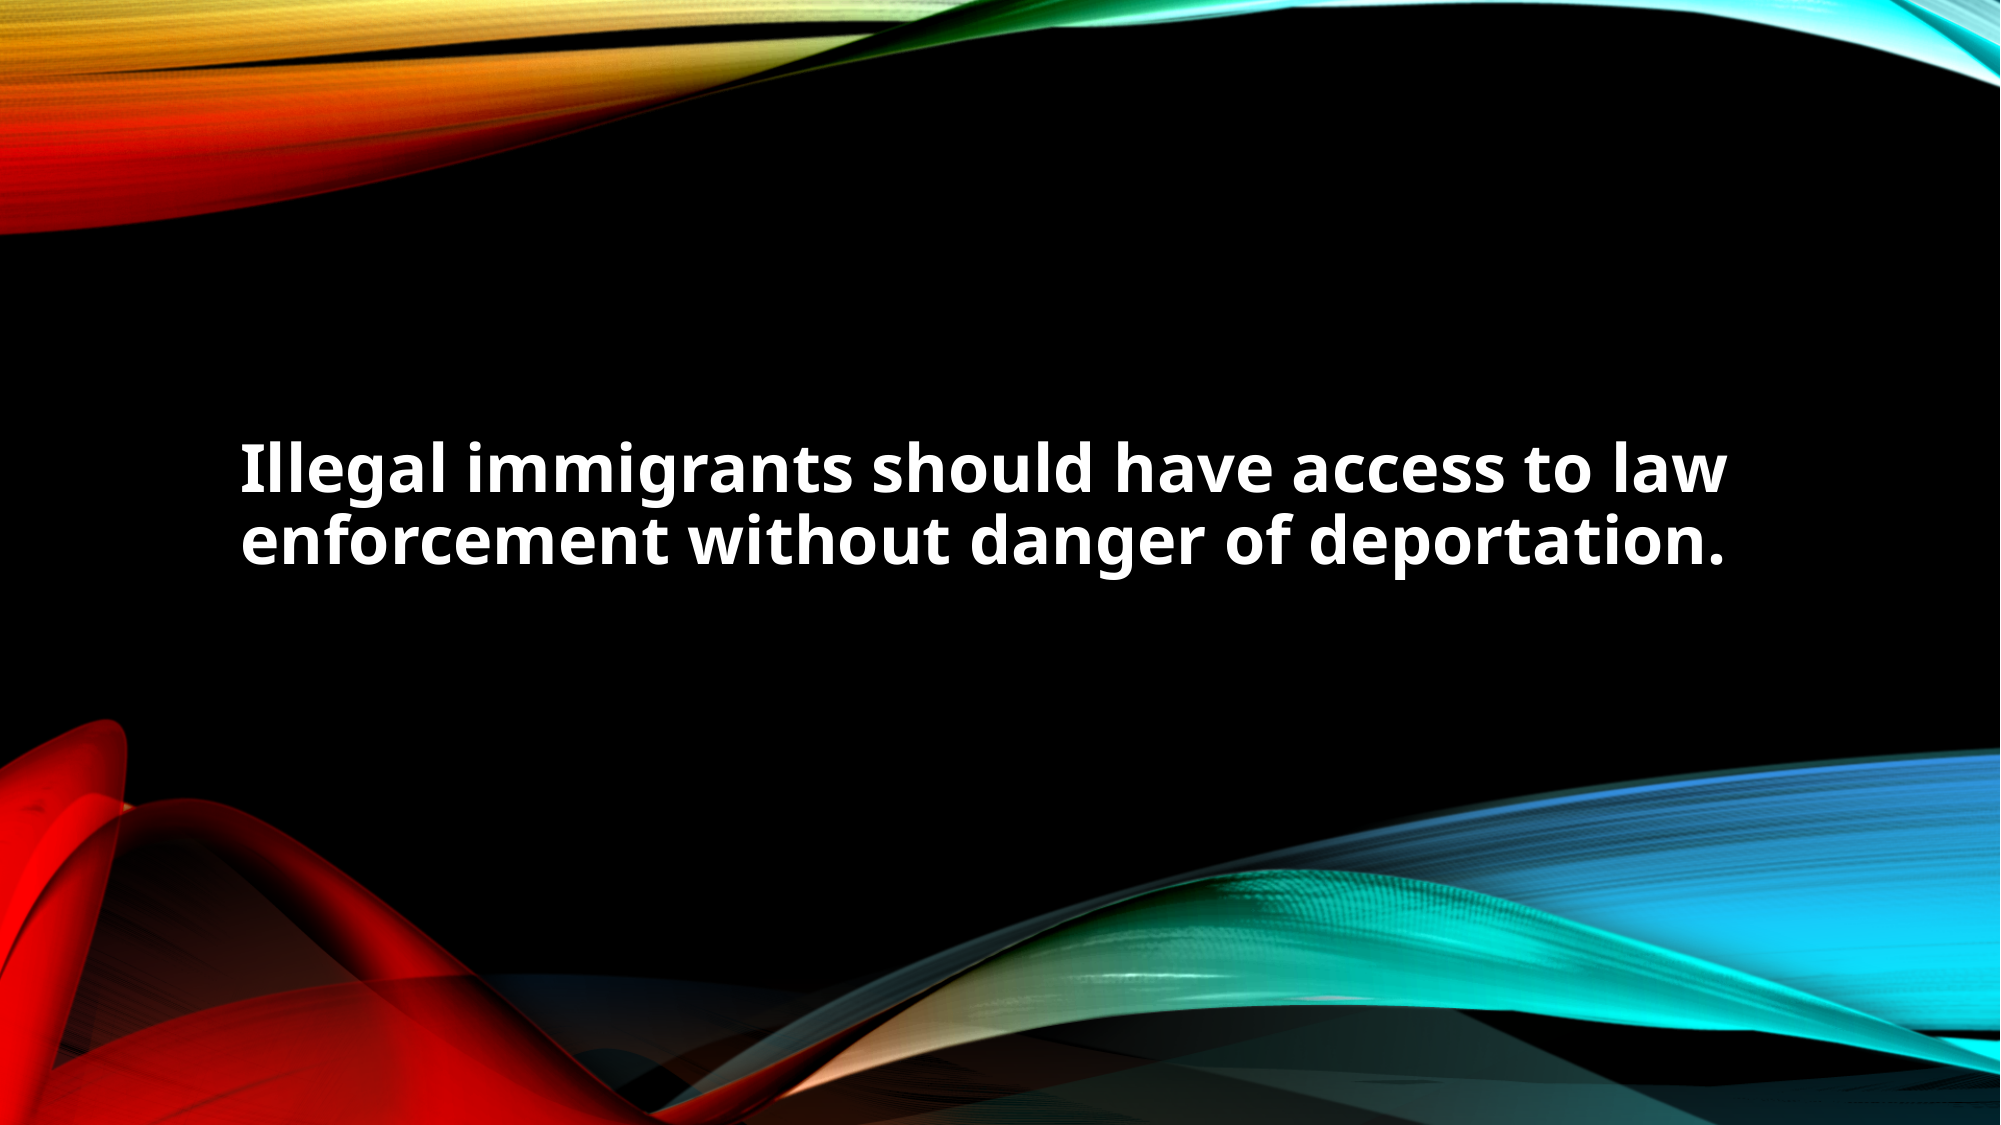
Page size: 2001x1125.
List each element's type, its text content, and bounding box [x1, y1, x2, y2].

picture [0, 717, 2000, 1125]
subtitle Illegal immigrants should have access to law enforcement without danger of deportation. [225, 427, 1775, 709]
picture [0, 0, 2000, 237]
